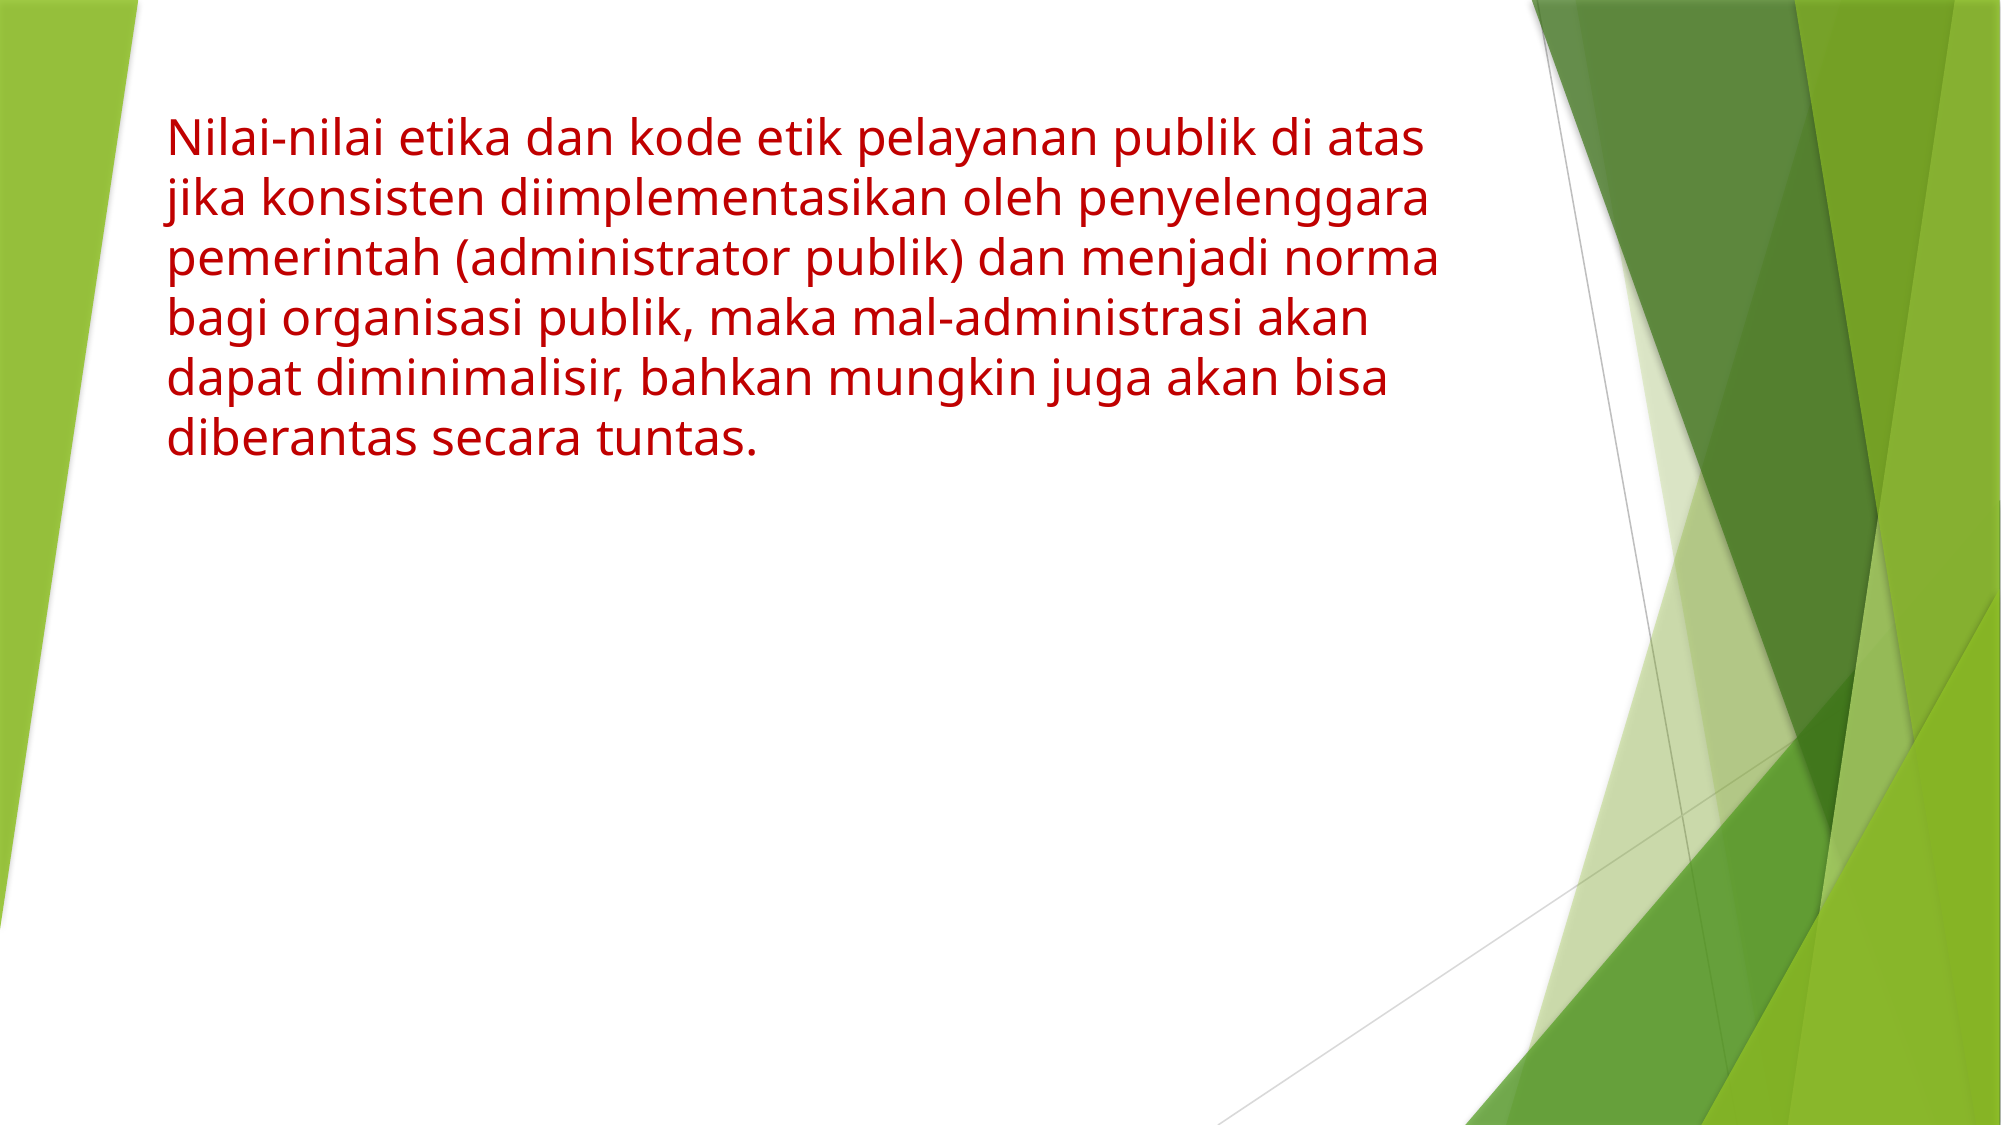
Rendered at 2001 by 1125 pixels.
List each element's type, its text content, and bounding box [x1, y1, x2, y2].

title Nilai-nilai etika dan kode etik pelayanan publik di atas jika konsisten diimplementasikan oleh penyelenggara pemerintah (administrator publik) dan menjadi norma bagi organisasi publik, maka mal-administrasi akan dapat diminimalisir, bahkan mungkin juga akan bisa diberantas secara tuntas. [151, 97, 1494, 904]
